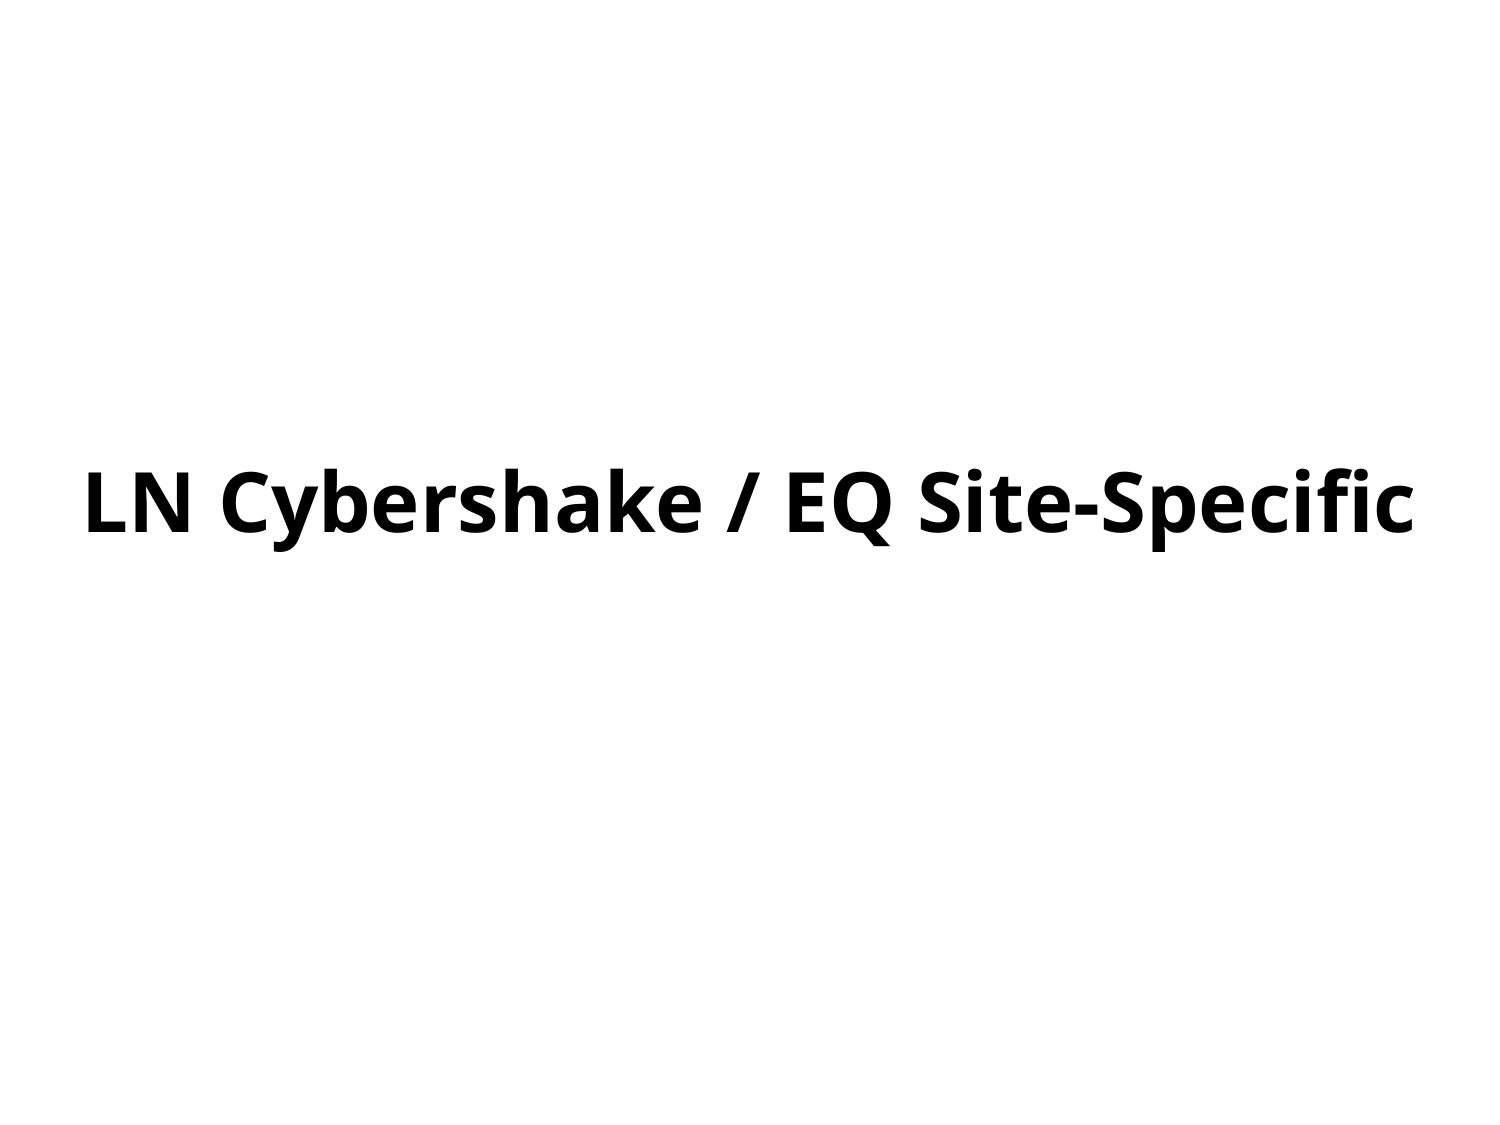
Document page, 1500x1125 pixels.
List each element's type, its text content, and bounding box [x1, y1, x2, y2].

text_box LN Cybershake / EQ Site-Specific [0, 350, 1500, 630]
